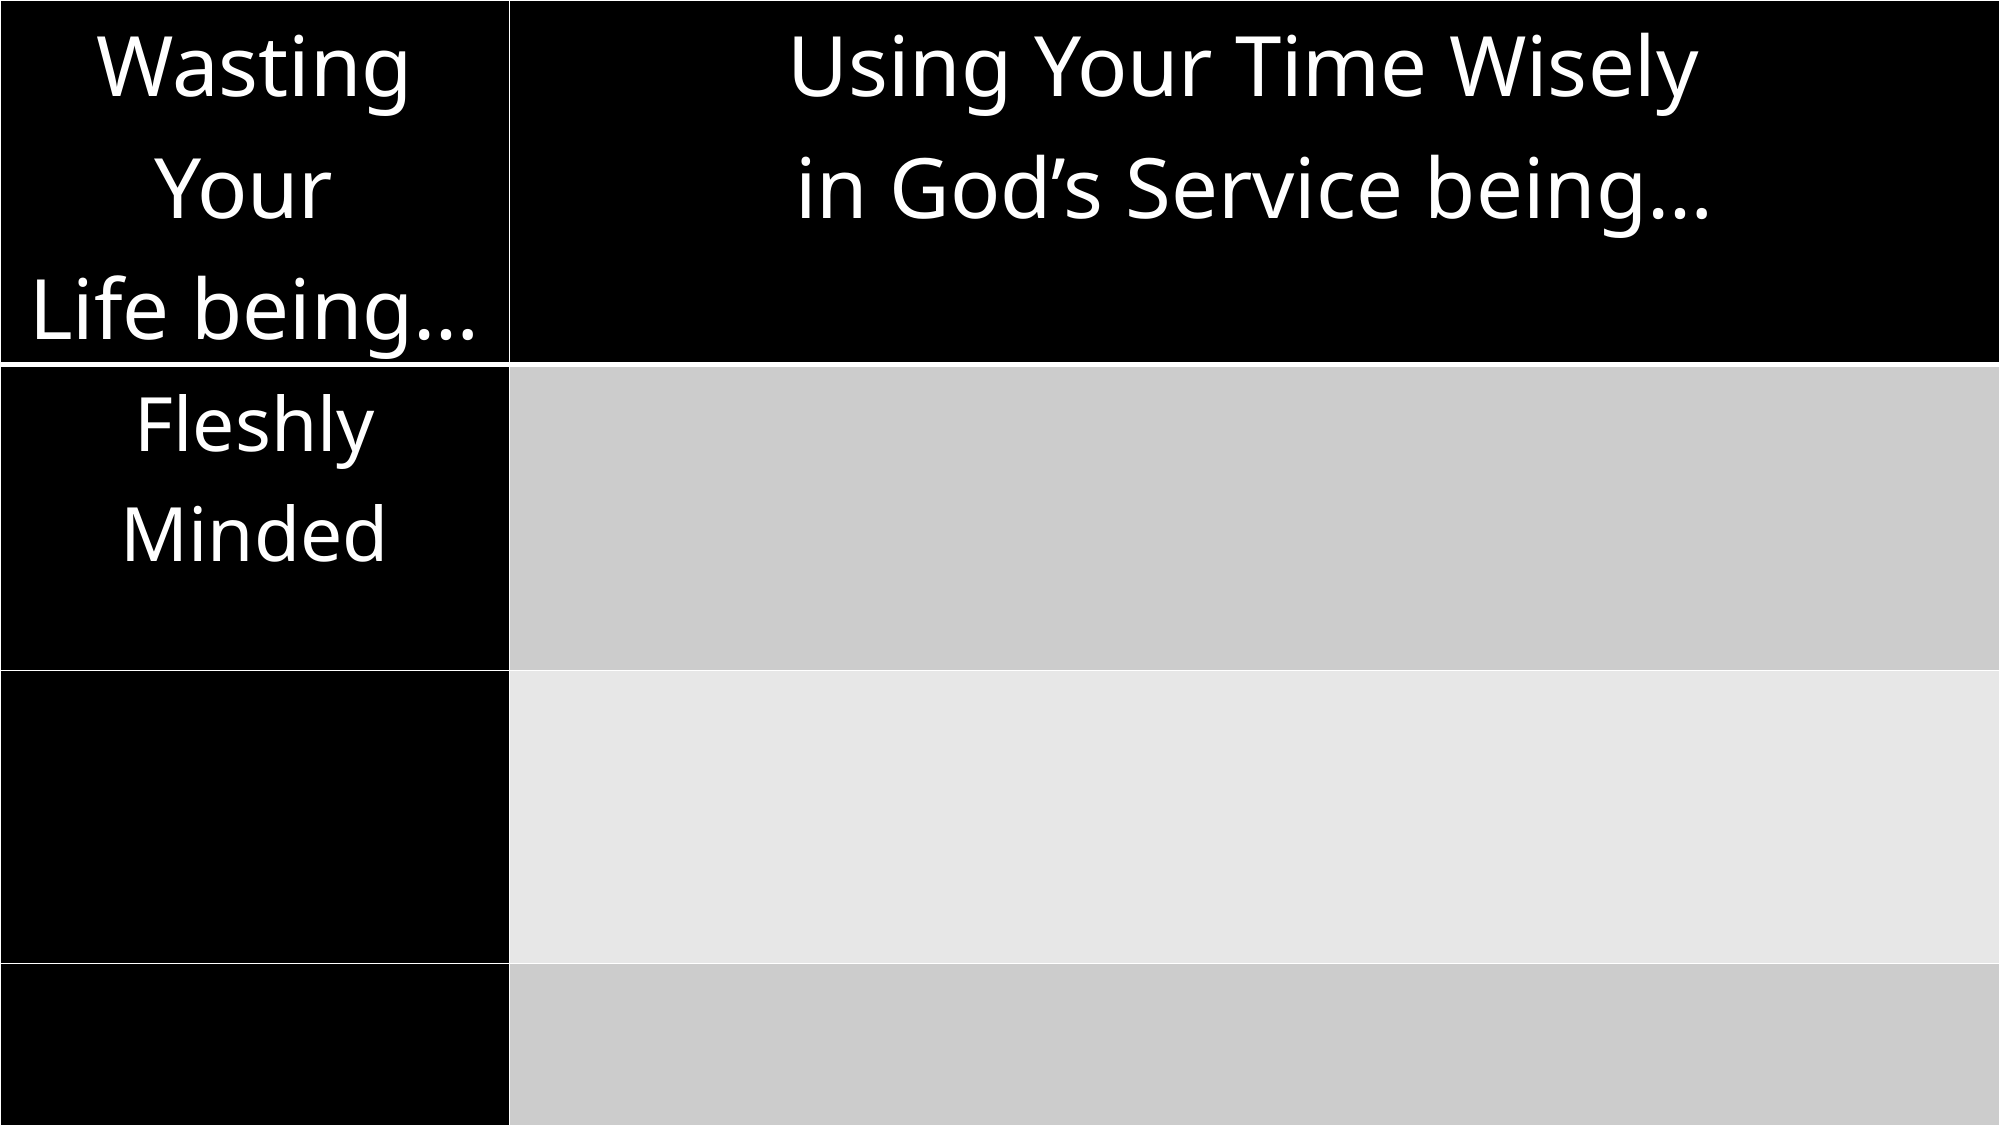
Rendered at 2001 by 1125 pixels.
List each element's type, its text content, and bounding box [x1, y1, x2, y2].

table_cell [1, 671, 509, 963]
table_cell [510, 367, 1999, 670]
table_cell Fleshly Minded [1, 367, 509, 670]
table_cell [1, 964, 509, 1125]
table_header Using Your Time Wisely in God’s Service being… [510, 1, 1999, 362]
table_cell [510, 671, 1999, 963]
table_header Wasting Your Life being… [1, 1, 509, 362]
table_cell [510, 964, 1999, 1125]
